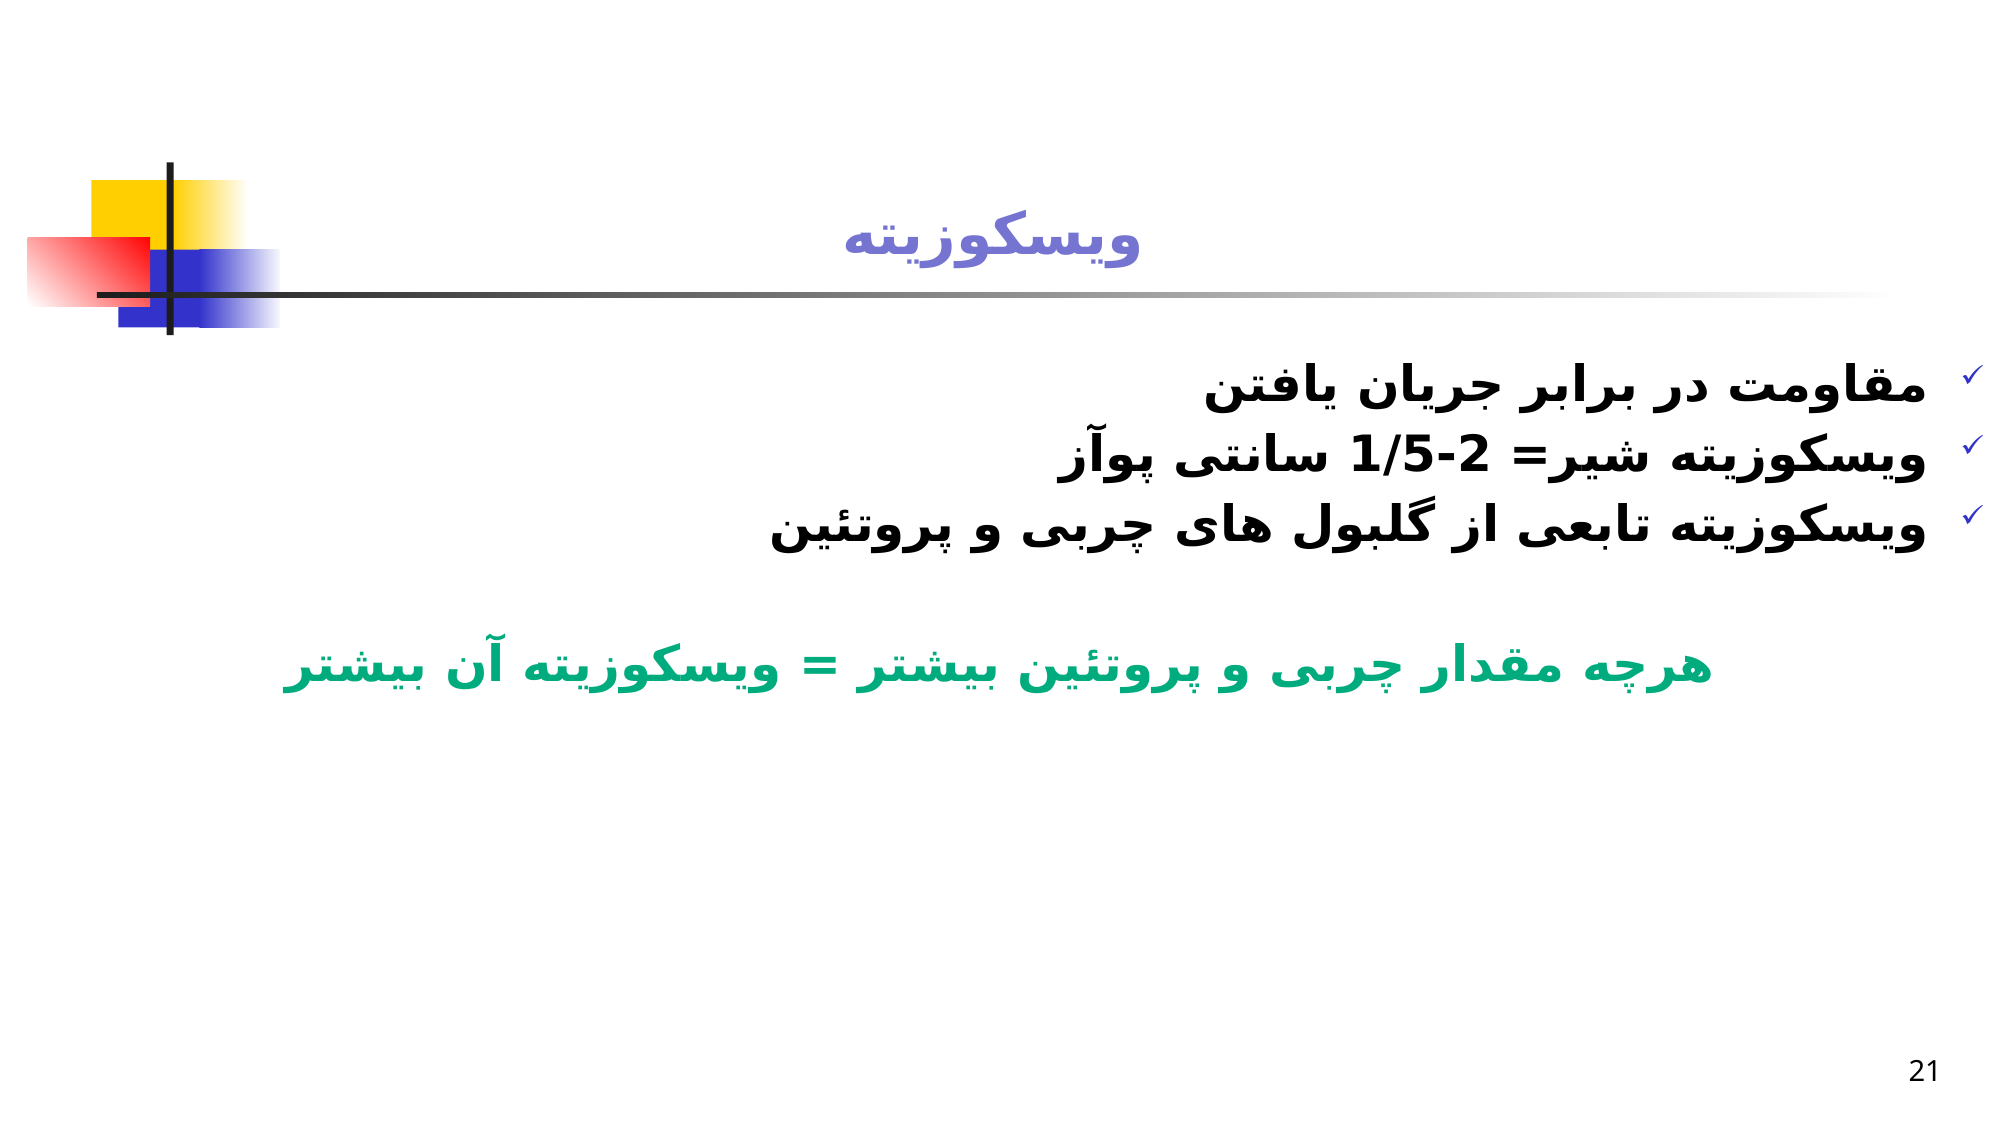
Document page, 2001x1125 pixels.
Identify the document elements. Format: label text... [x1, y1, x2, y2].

title ویسکوزیته [140, 34, 1846, 274]
list مقاومت در برابر جریان یافتن ویسکوزیته شیر= 2-1/5 سانتی پوآز ویسکوزیته تابعی از گلبول های چربی و پروتئین هرچه مقدار چربی و پروتئین بیشتر = ویسکوزیته آن بیشتر [0, 274, 2000, 1125]
